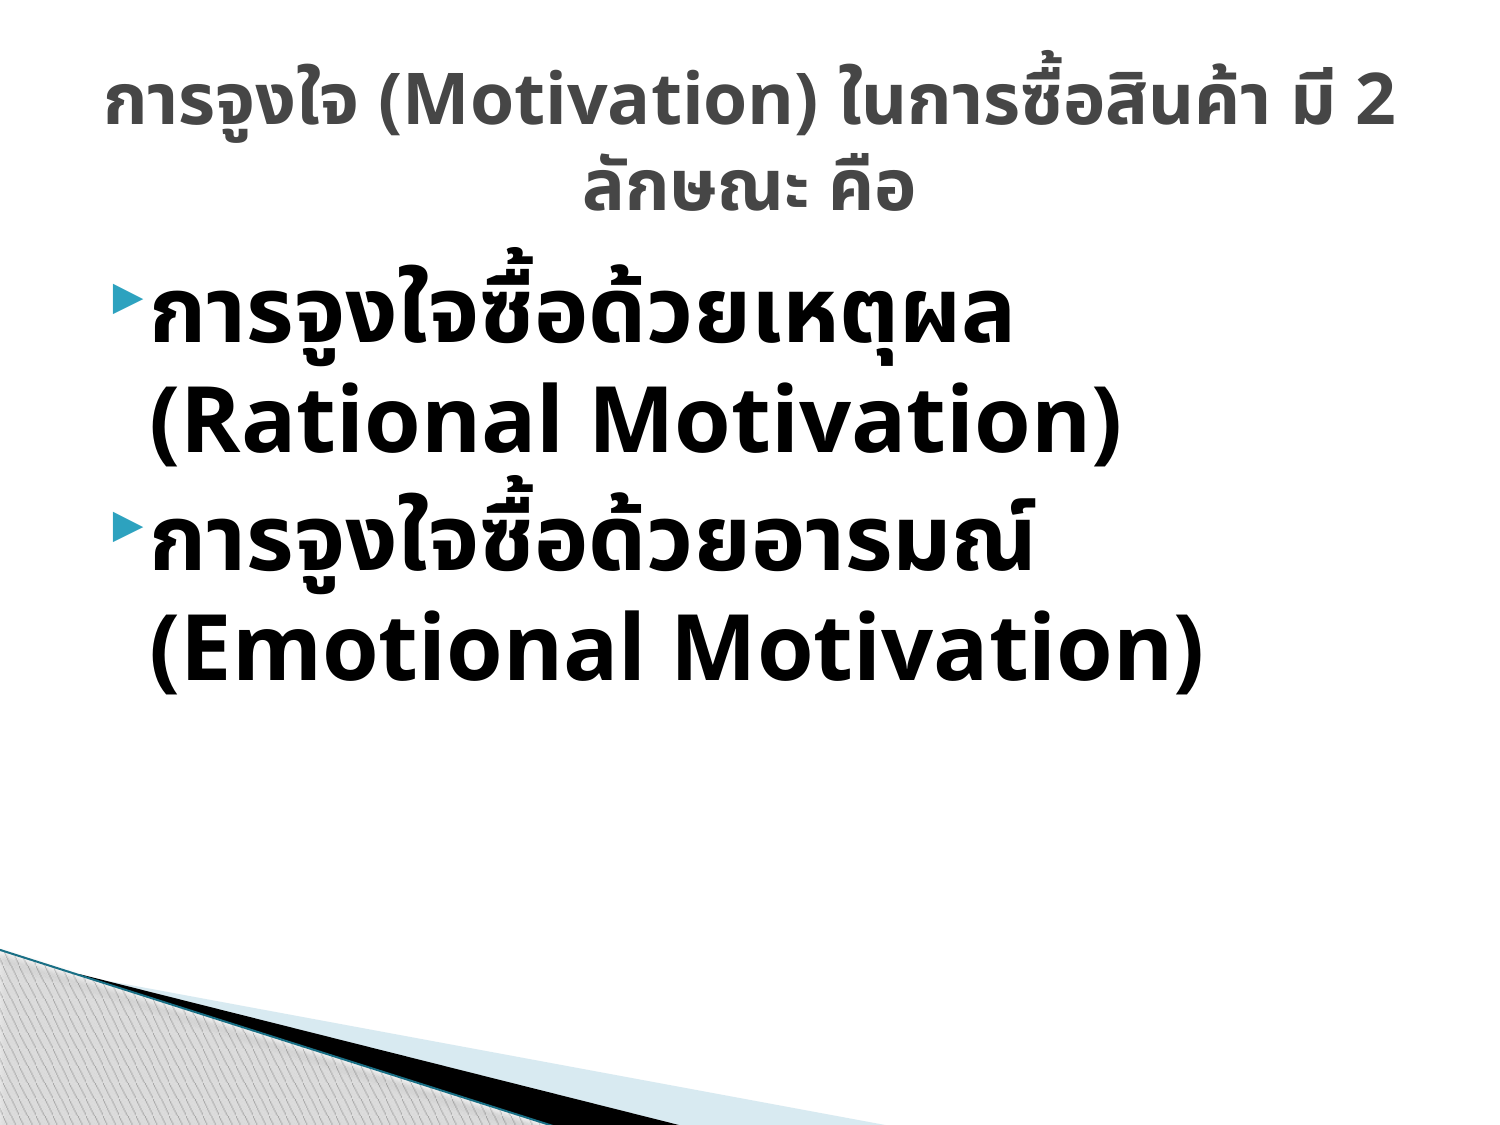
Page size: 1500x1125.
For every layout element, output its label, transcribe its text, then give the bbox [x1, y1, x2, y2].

list การจูงใจซื้อด้วยเหตุผล (Rational Motivation) การจูงใจซื้อด้วยอารมณ์ (Emotional Motivation) [75, 243, 1425, 986]
title การจูงใจ (Motivation) ในการซื้อสินค้า มี 2 ลักษณะ คือ [75, 45, 1425, 233]
